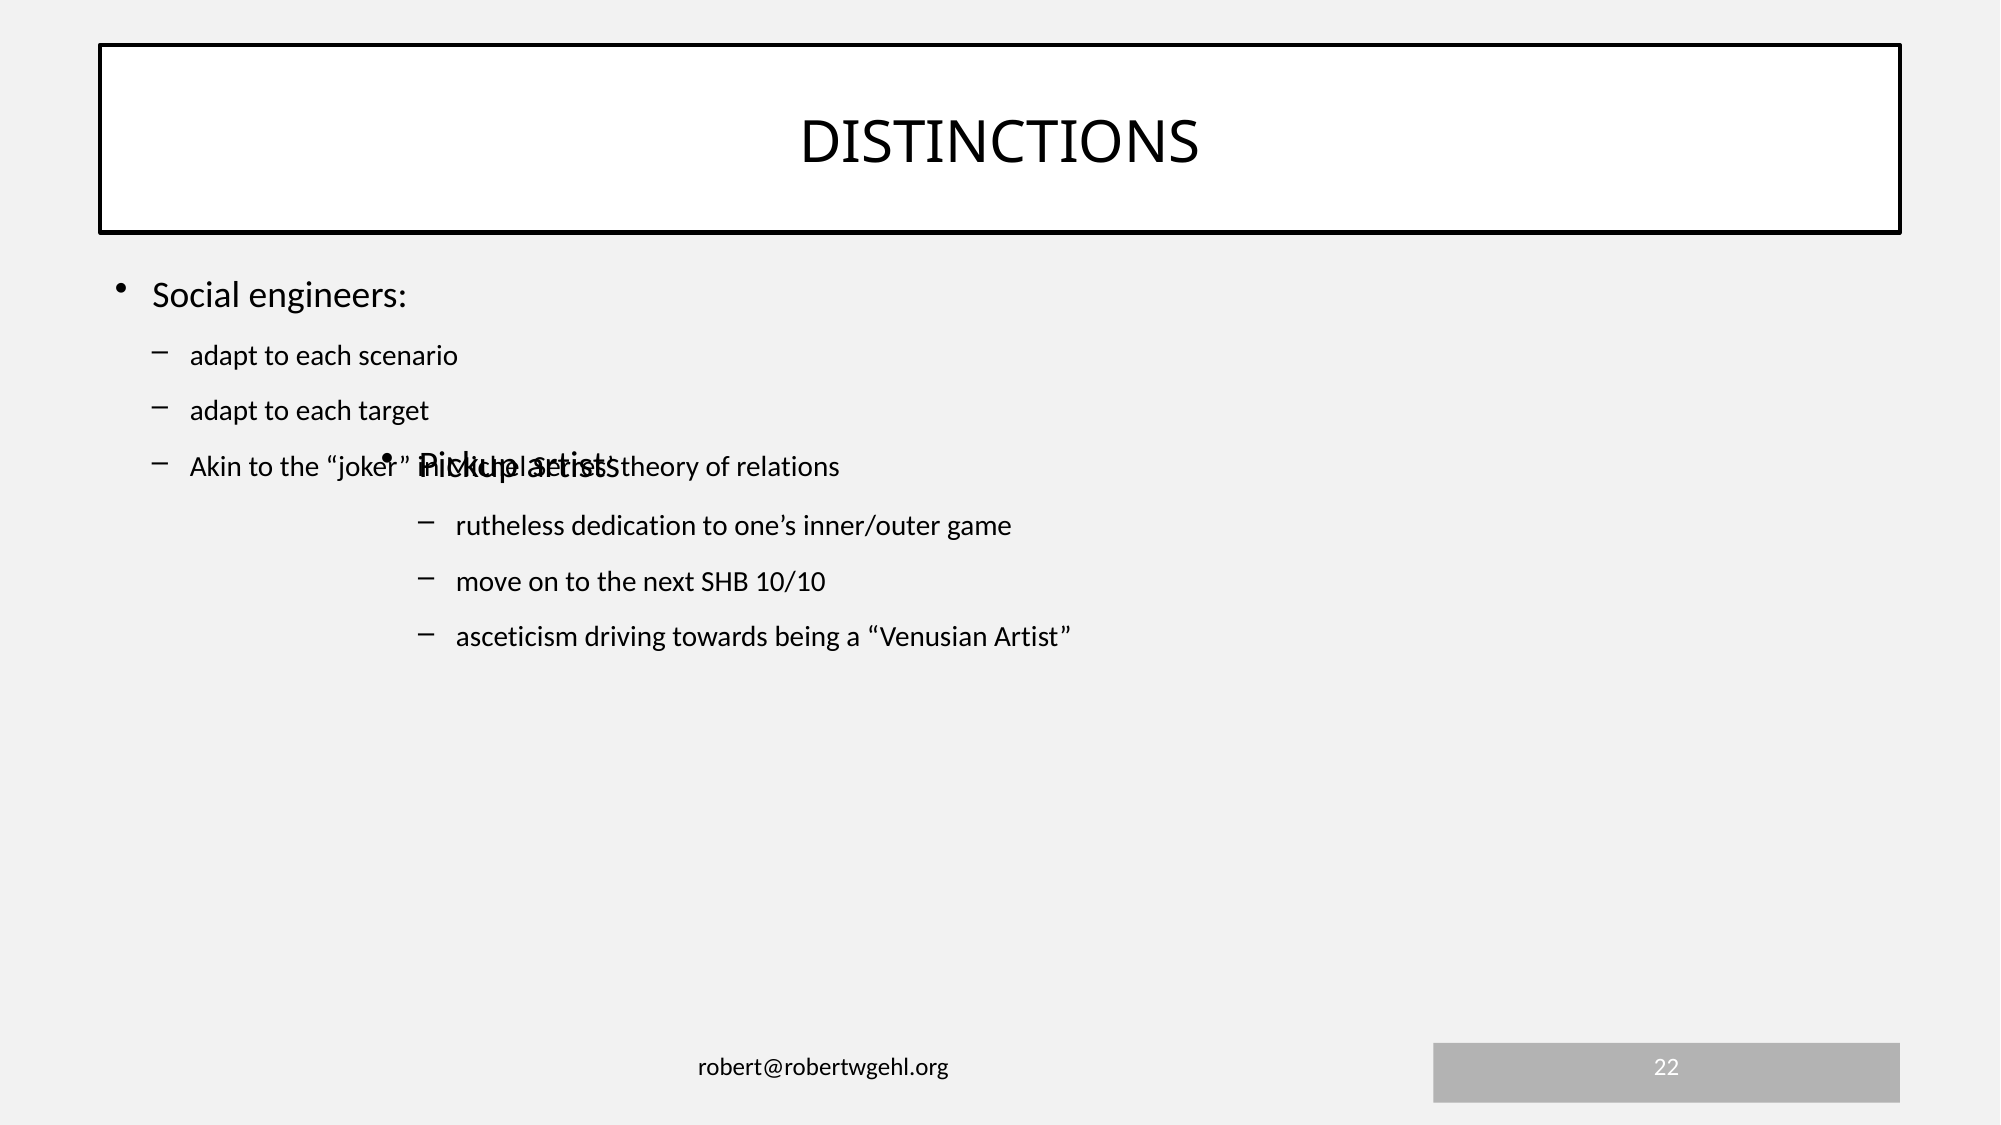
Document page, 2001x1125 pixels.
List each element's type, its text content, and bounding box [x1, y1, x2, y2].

title distinctions [98, 43, 1902, 235]
list Pickup artists rutheless dedication to one’s inner/outer game move on to the next SHB 10/10 asceticism driving towards being a “Venusian Artist” [366, 432, 1634, 942]
list Social engineers: adapt to each scenario adapt to each target Akin to the “joker” in Michel Serres’ theory of relations [99, 262, 984, 1005]
slide_number 22 [1433, 1042, 1900, 1103]
footer robert@robertwgehl.org [683, 1042, 1317, 1103]
